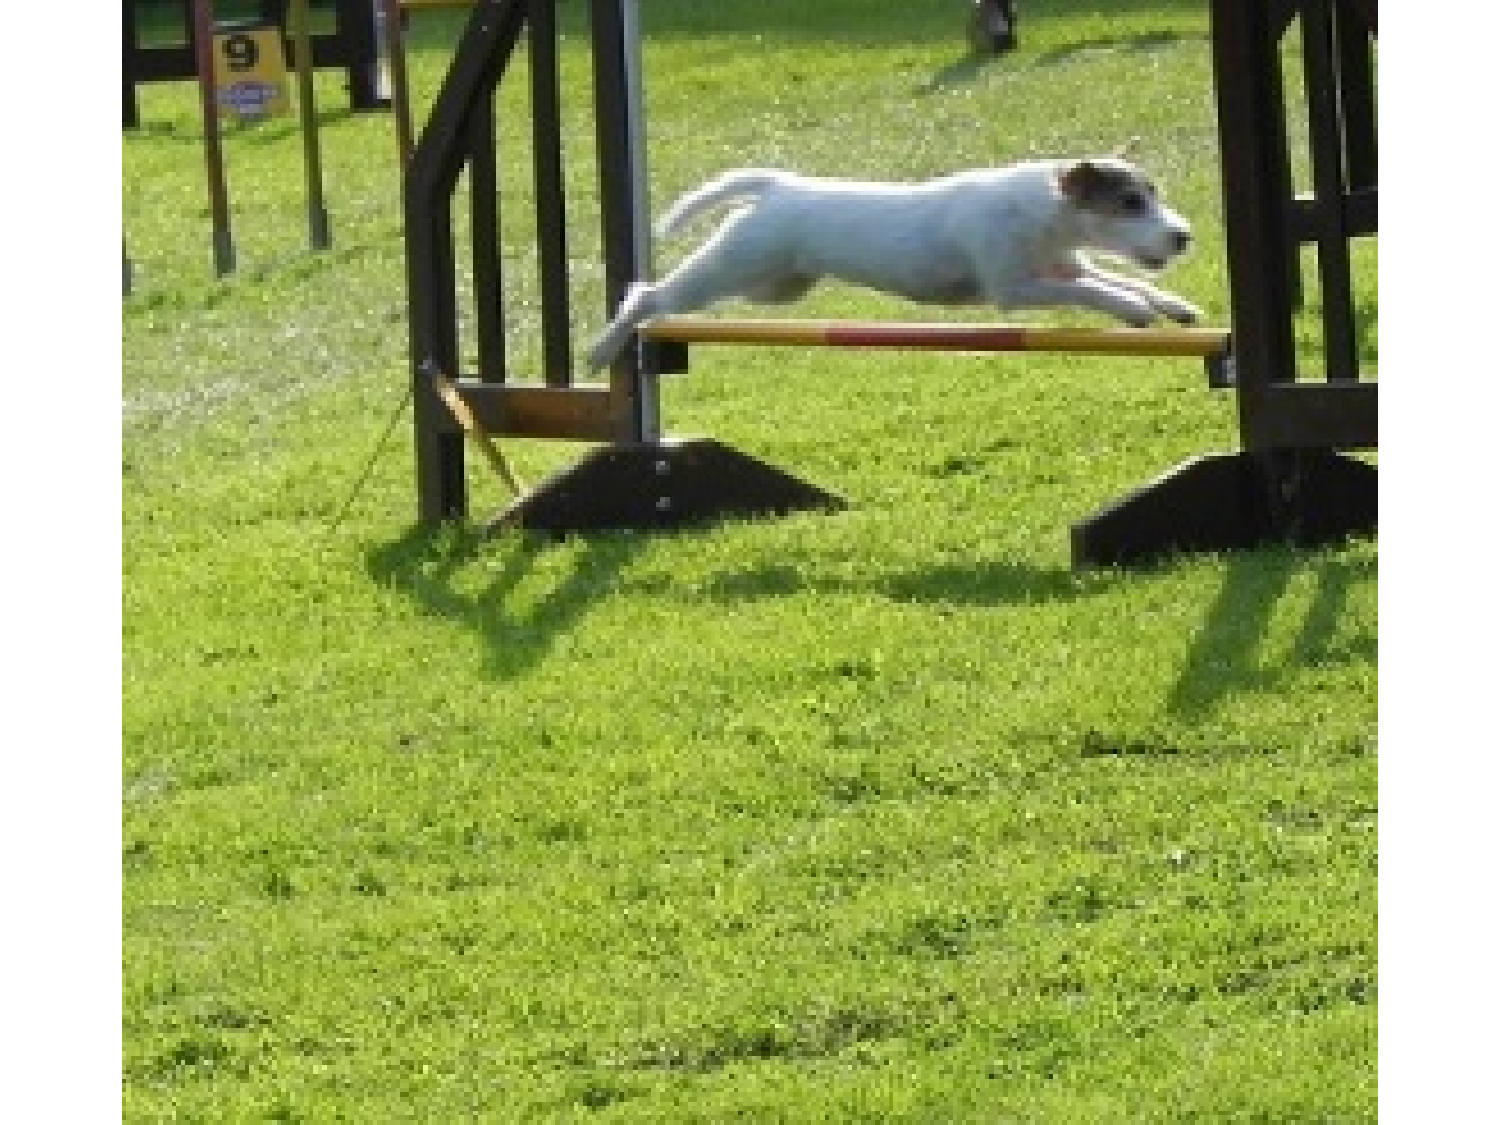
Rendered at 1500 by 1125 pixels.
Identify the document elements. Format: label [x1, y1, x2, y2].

picture [121, 0, 1378, 1125]
